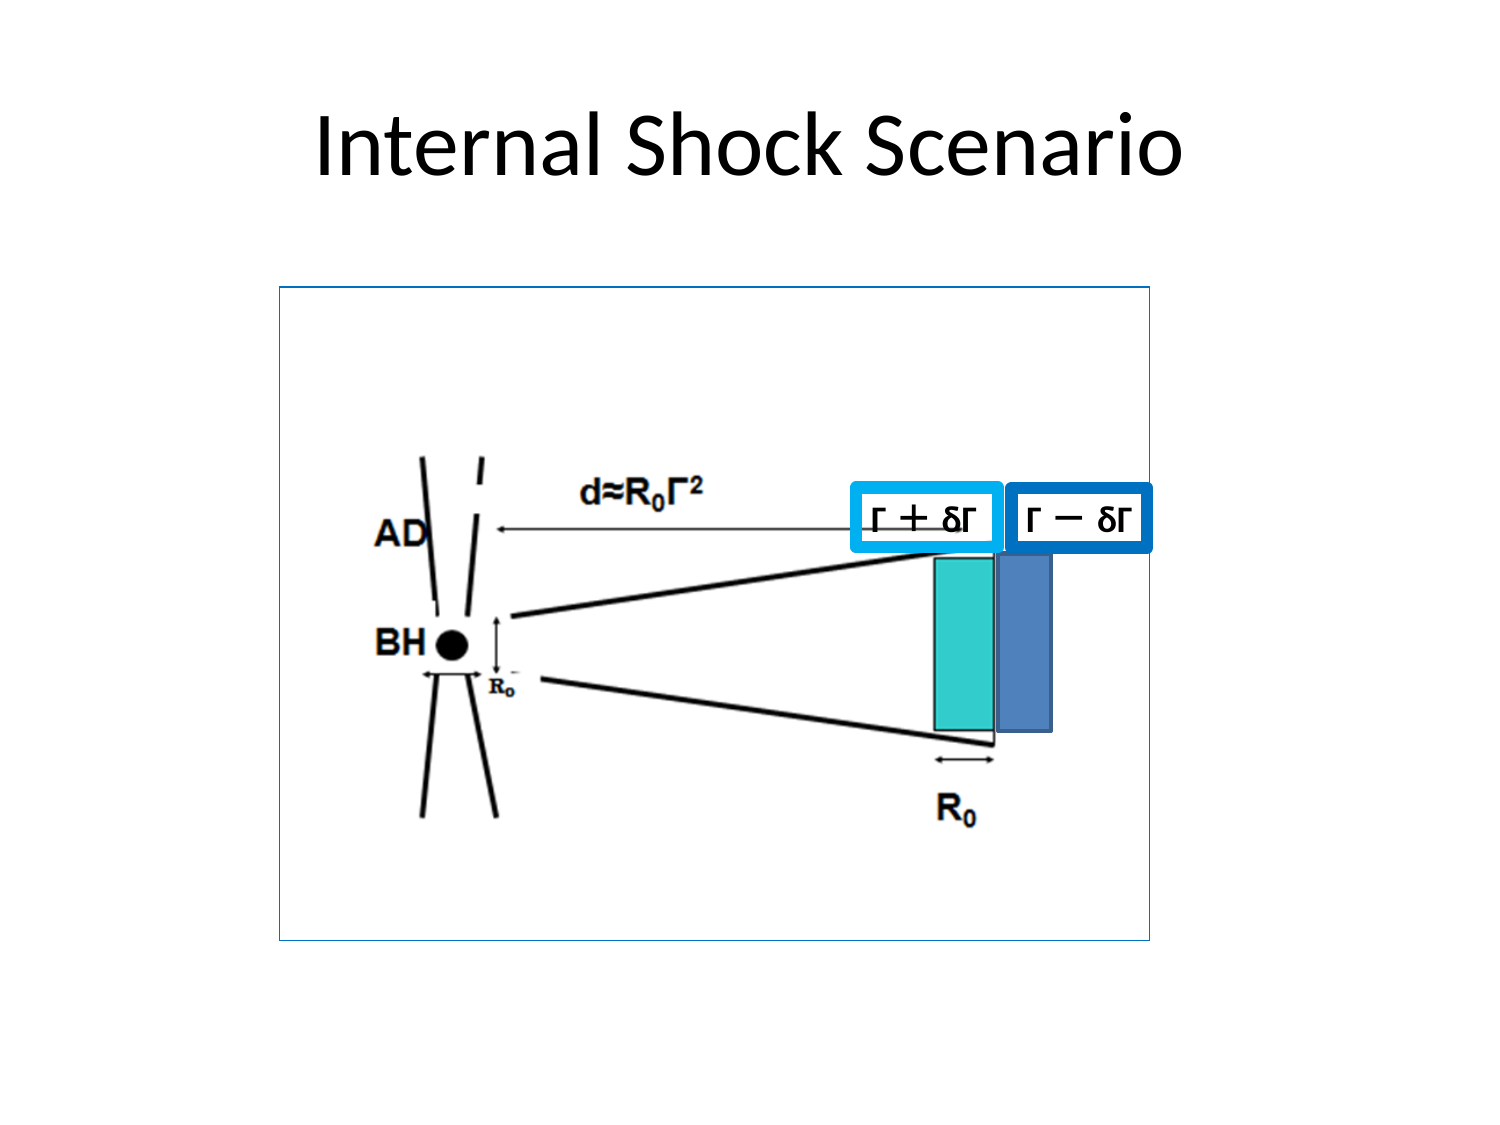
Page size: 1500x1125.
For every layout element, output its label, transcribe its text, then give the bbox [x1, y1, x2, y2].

title Internal Shock Scenario [75, 45, 1425, 233]
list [280, 287, 1149, 940]
